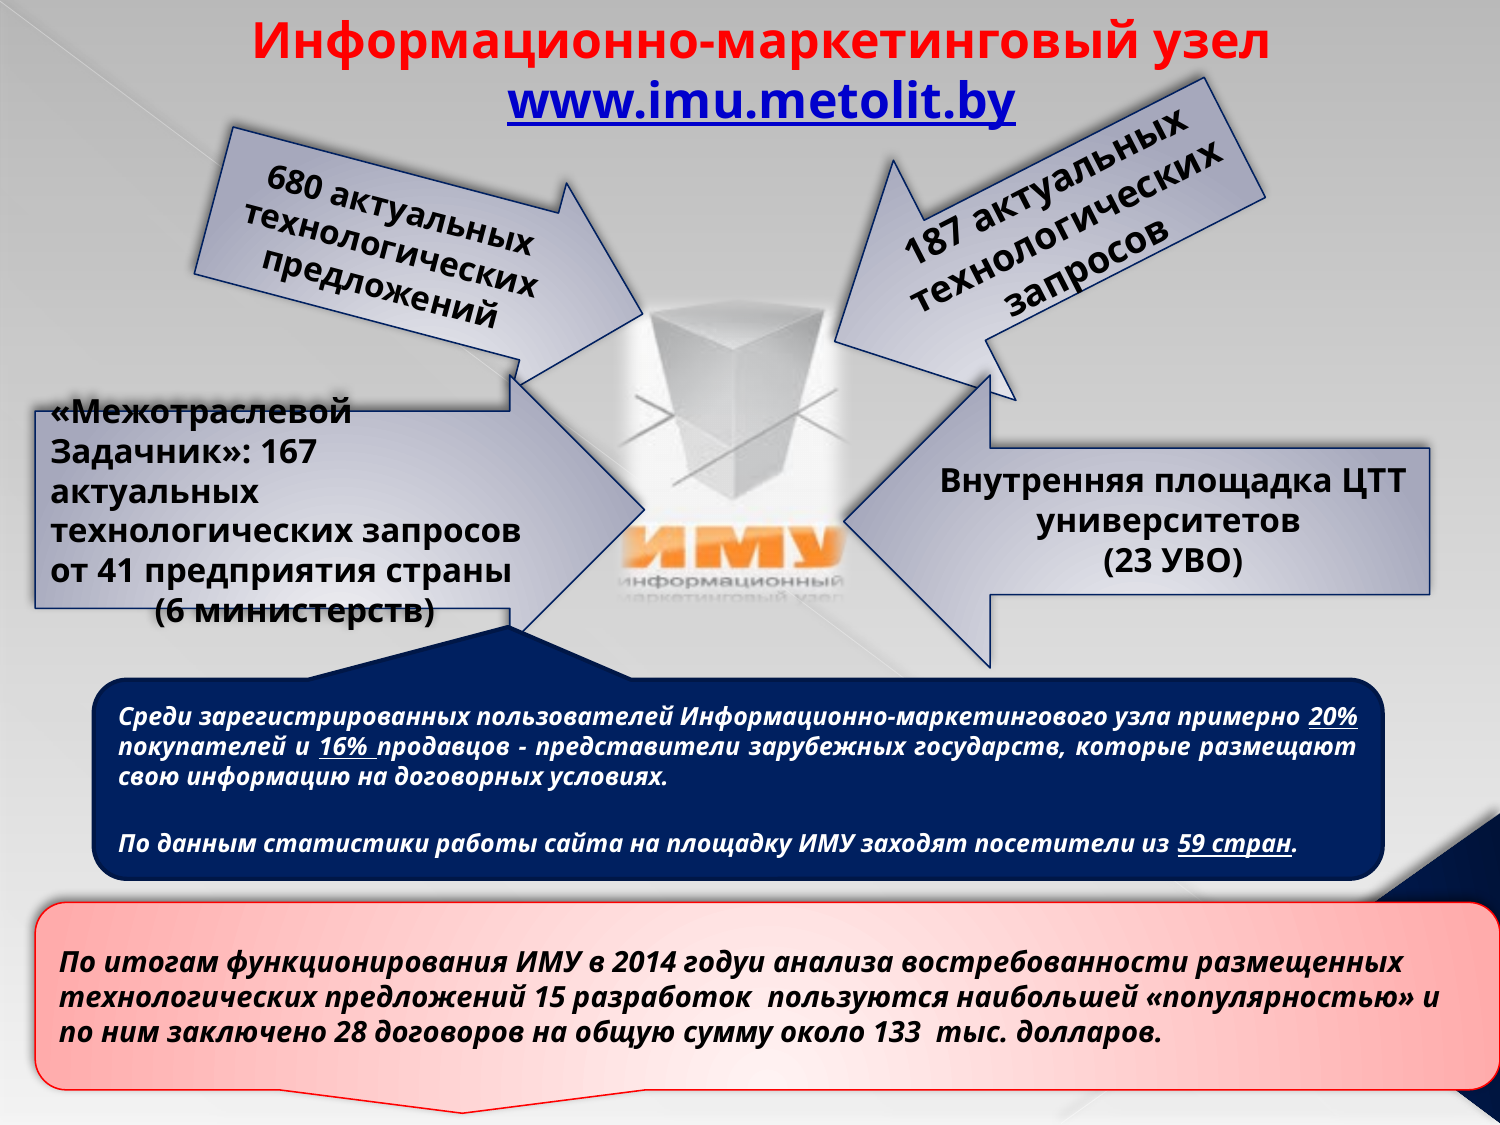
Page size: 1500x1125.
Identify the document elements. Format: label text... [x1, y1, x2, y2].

text_box Информационно-маркетинговый узел www.imu.metolit.by [70, 0, 1454, 136]
text_box 187 актуальных технологических запросов [853, 76, 1267, 402]
text_box Внутренняя площадка ЦТТ университетов (23 УВО) [859, 374, 1431, 669]
text_box Среди зарегистрированных пользователей Информационно-маркетингового узла примерно 20% покупателей и 16% продавцов - представители зарубежных государств, которые размещают свою информацию на договорных условиях. По данным статистики работы сайта на площадку ИМУ заходят посетители из 59 стран. [91, 625, 1385, 881]
picture [609, 292, 856, 610]
text_box По итогам функционирования ИМУ в 2014 годуи анализа востребованности размещенных технологических предложений 15 разработок пользуются наибольшей «популярностью» и по ним заключено 28 договоров на общую сумму около 133 тыс. долларов. [34, 901, 1500, 1115]
text_box «Межотраслевой Задачник»: 167 актуальных технологических запросов от 41 предприятия страны (6 министерств) [34, 374, 599, 631]
text_box 680 актуальных технологических предложений [193, 126, 624, 381]
